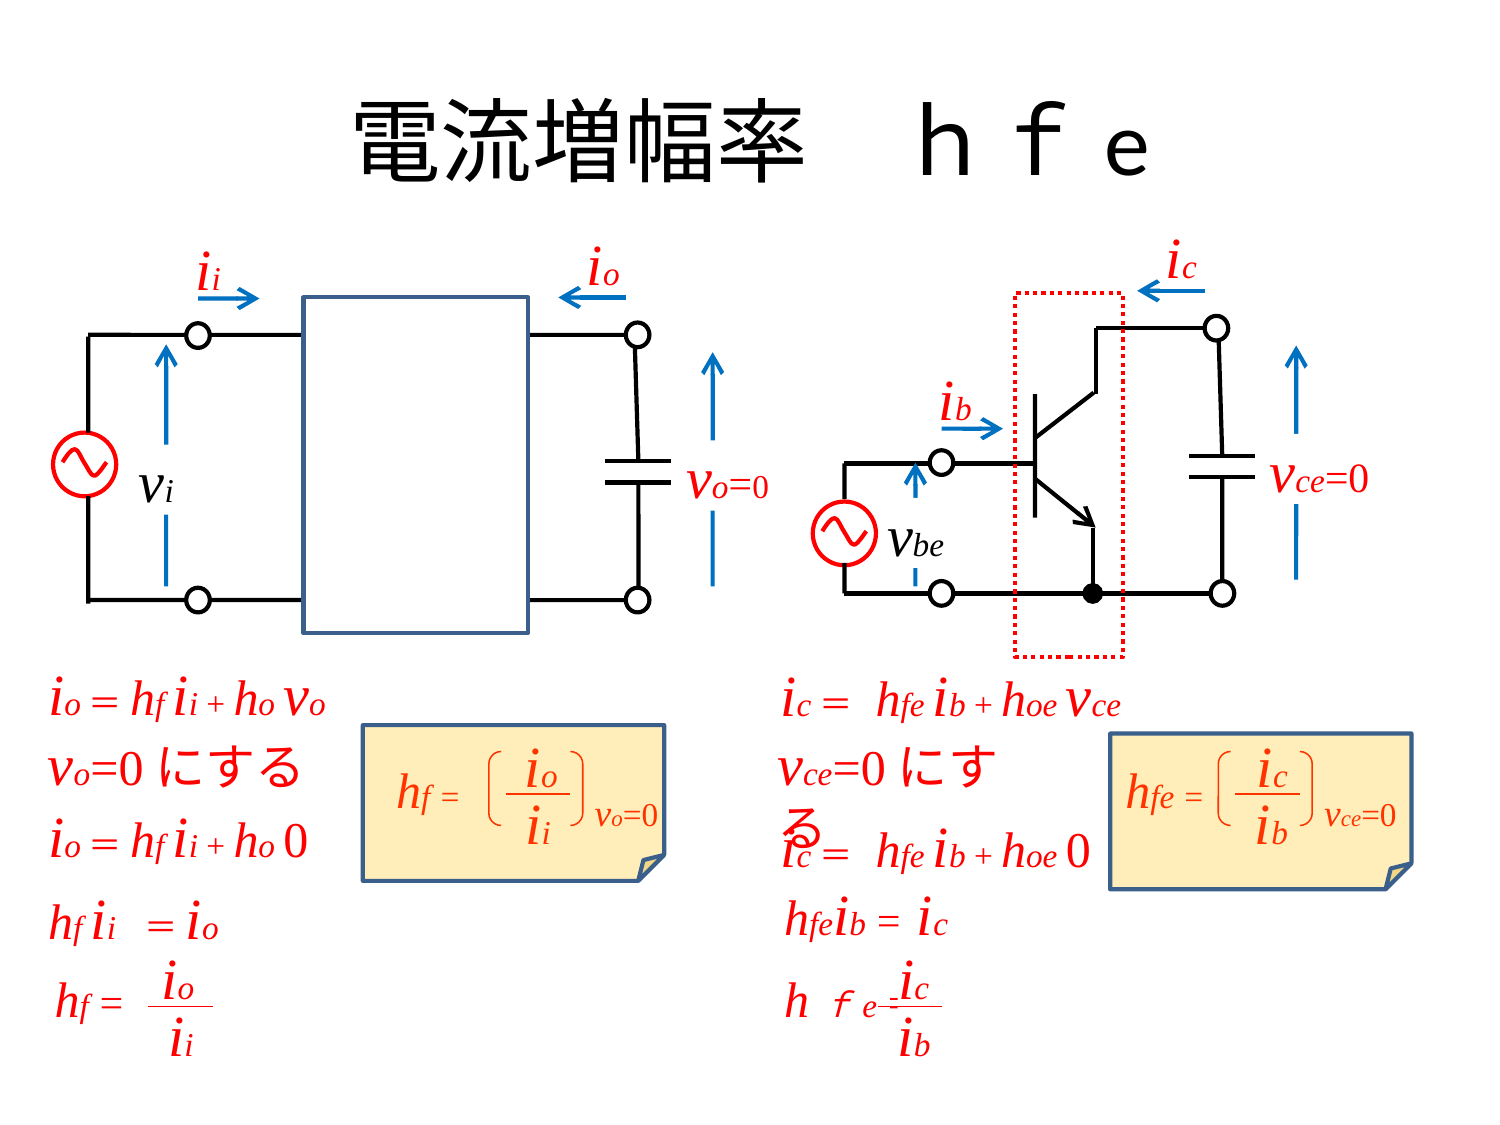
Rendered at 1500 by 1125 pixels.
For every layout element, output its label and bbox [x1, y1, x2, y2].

title [75, 45, 1425, 233]
text_box [1269, 345, 1439, 580]
text_box [777, 291, 1414, 1069]
text_box [558, 233, 663, 309]
text_box [1165, 233, 1242, 290]
text_box [195, 233, 272, 310]
text_box [50, 295, 652, 635]
text_box [1137, 279, 1206, 303]
text_box [47, 656, 682, 1069]
text_box [686, 352, 785, 587]
